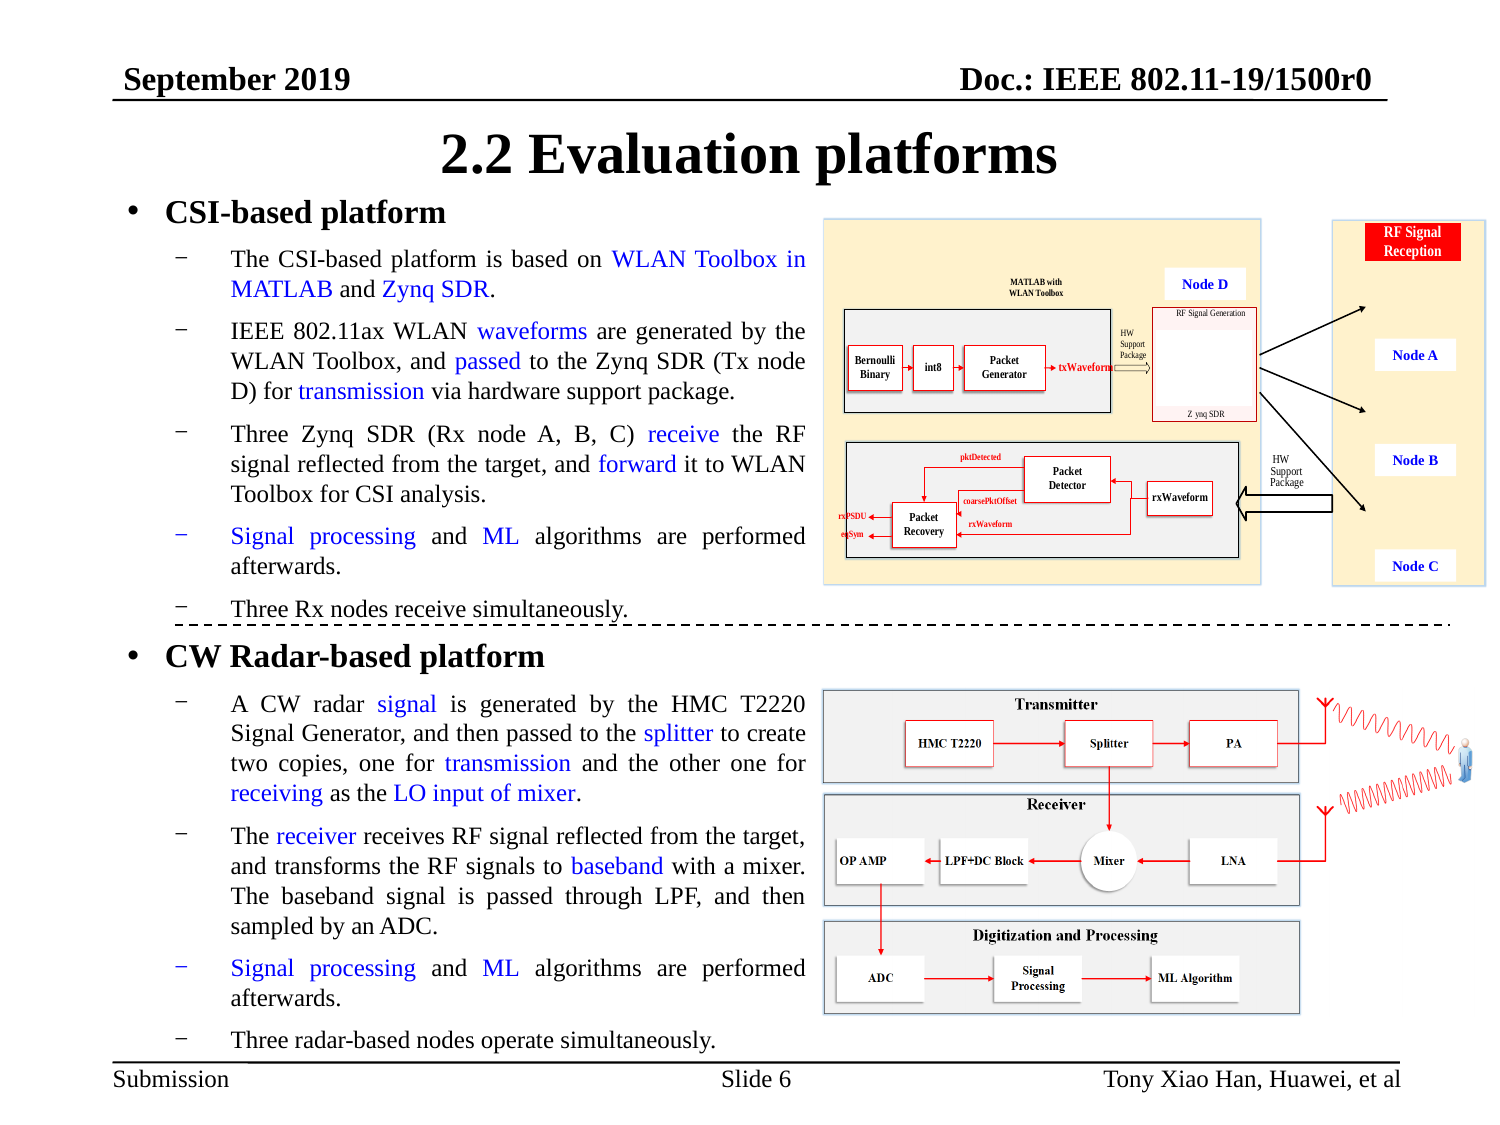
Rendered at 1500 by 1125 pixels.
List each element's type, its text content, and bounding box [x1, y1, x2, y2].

picture [820, 687, 1475, 1017]
slide_number Slide 6 [712, 1063, 800, 1093]
text_box CSI-based platform The CSI-based platform is based on WLAN Toolbox in MATLAB and Zynq SDR. IEEE 802.11ax WLAN waveforms are generated by the WLAN Toolbox, and passed to the Zynq SDR (Tx node D) for transmission via hardware support package. Three Zynq SDR (Rx node A, B, C) receive the RF signal reflected from the target, and forward it to WLAN Toolbox for CSI analysis. Signal processing and ML algorithms are performed afterwards. Three Rx nodes receive simultaneously. CW Radar-based platform A CW radar signal is generated by the HMC T2220 Signal Generator, and then passed to the splitter to create two copies, one for transmission and the other one for receiving as the LO input of mixer. The receiver receives RF signal reflected from the target, and transforms the RF signals to baseband with a mixer. The baseband signal is passed through LPF, and then sampled by an ADC. Signal processing and ML algorithms are performed afterwards. Three radar-based nodes operate simultaneously. [112, 182, 821, 1063]
footer Tony Xiao Han, Huawei, et al [949, 1061, 1402, 1093]
title 2.2 Evaluation platforms [112, 112, 1388, 188]
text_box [821, 216, 1487, 588]
